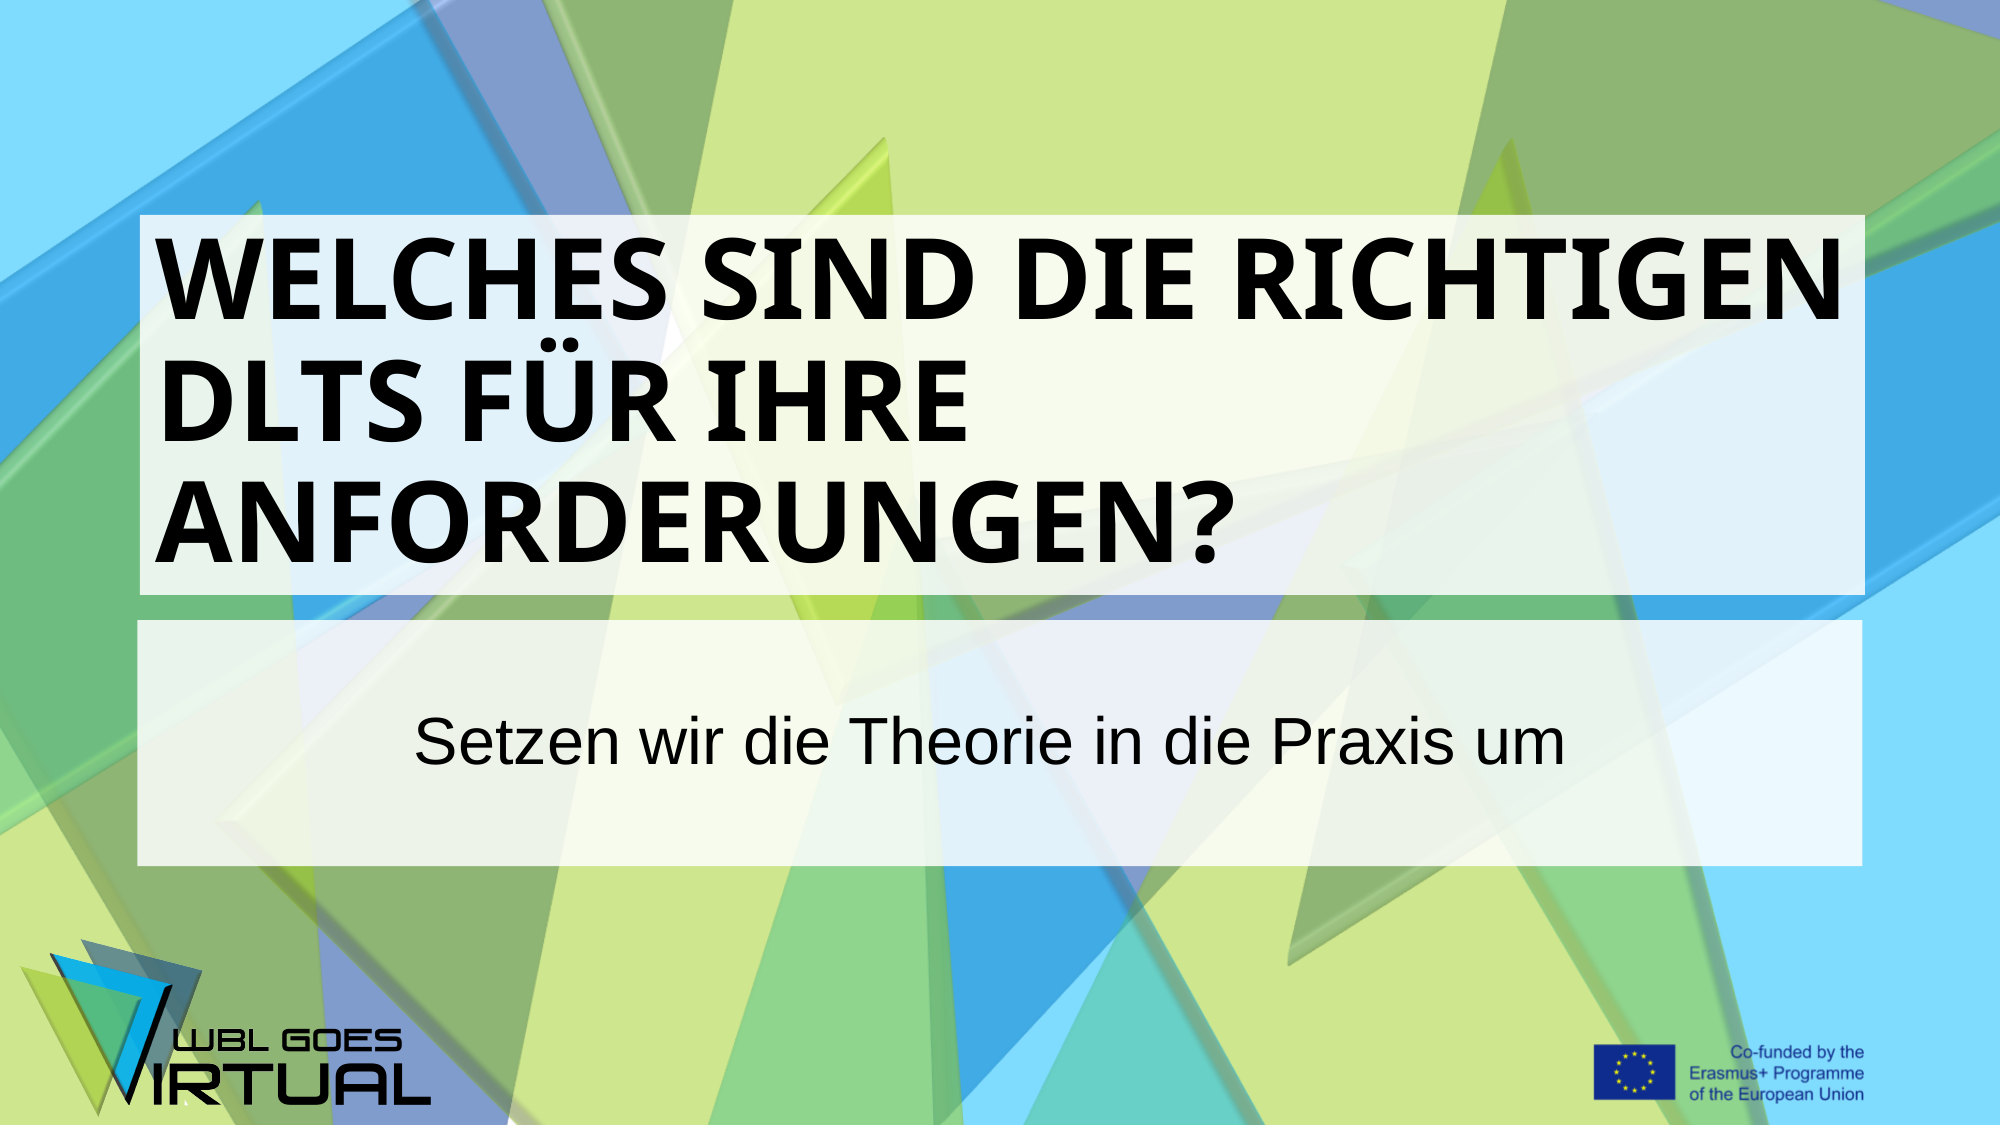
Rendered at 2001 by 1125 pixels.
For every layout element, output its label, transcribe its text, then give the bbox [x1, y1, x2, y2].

picture [0, 0, 2000, 1125]
list Setzen wir die Theorie in die Praxis um [137, 620, 1863, 867]
title WELCHES SIND DIE RICHTIGEN DLTS FÜR IHRE ANFORDERUNGEN? [139, 214, 1865, 595]
